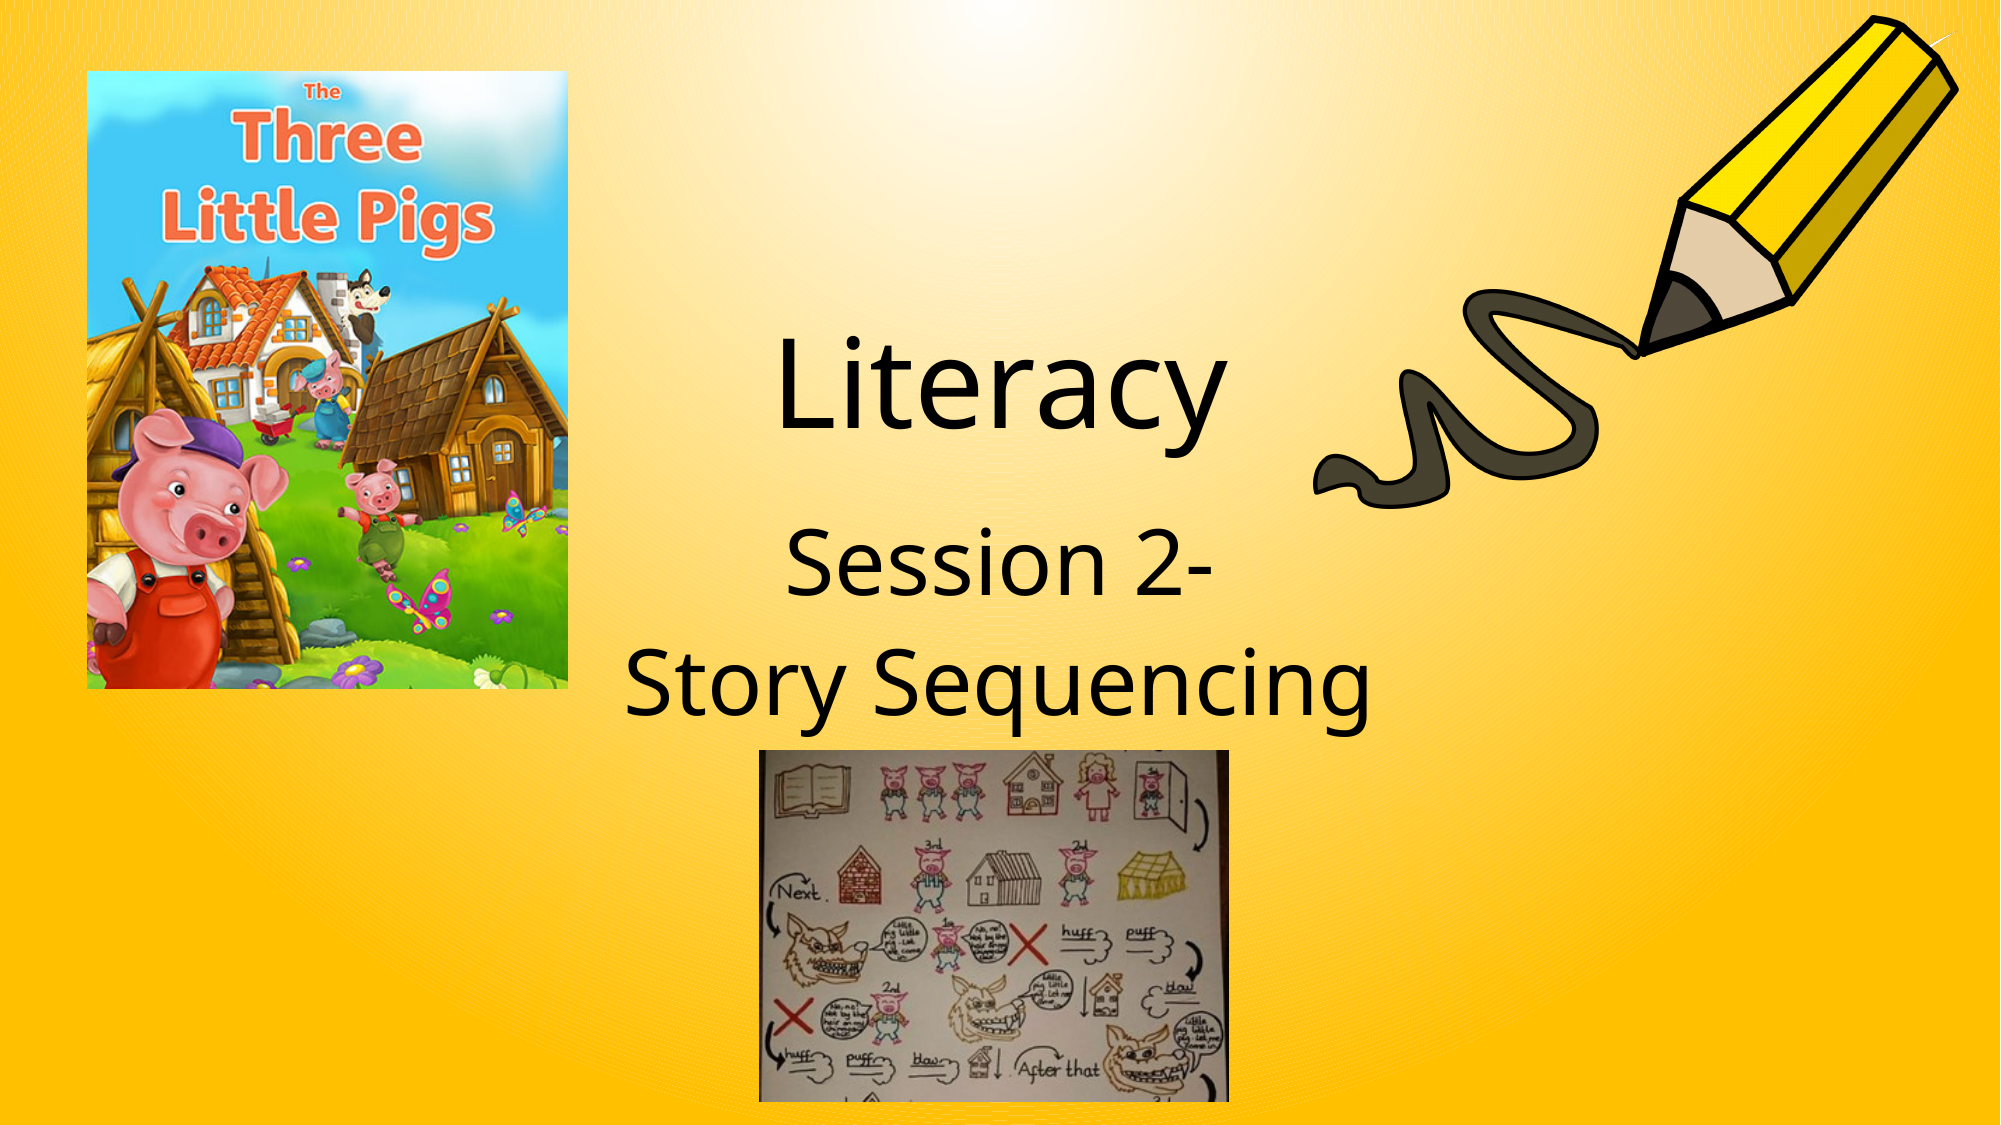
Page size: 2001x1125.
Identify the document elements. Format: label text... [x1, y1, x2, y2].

picture [759, 750, 1229, 1102]
picture [1312, 15, 1959, 509]
picture [87, 71, 568, 689]
title Literacy [568, 71, 1312, 463]
subtitle Session 2- Story Sequencing [249, 508, 1750, 781]
